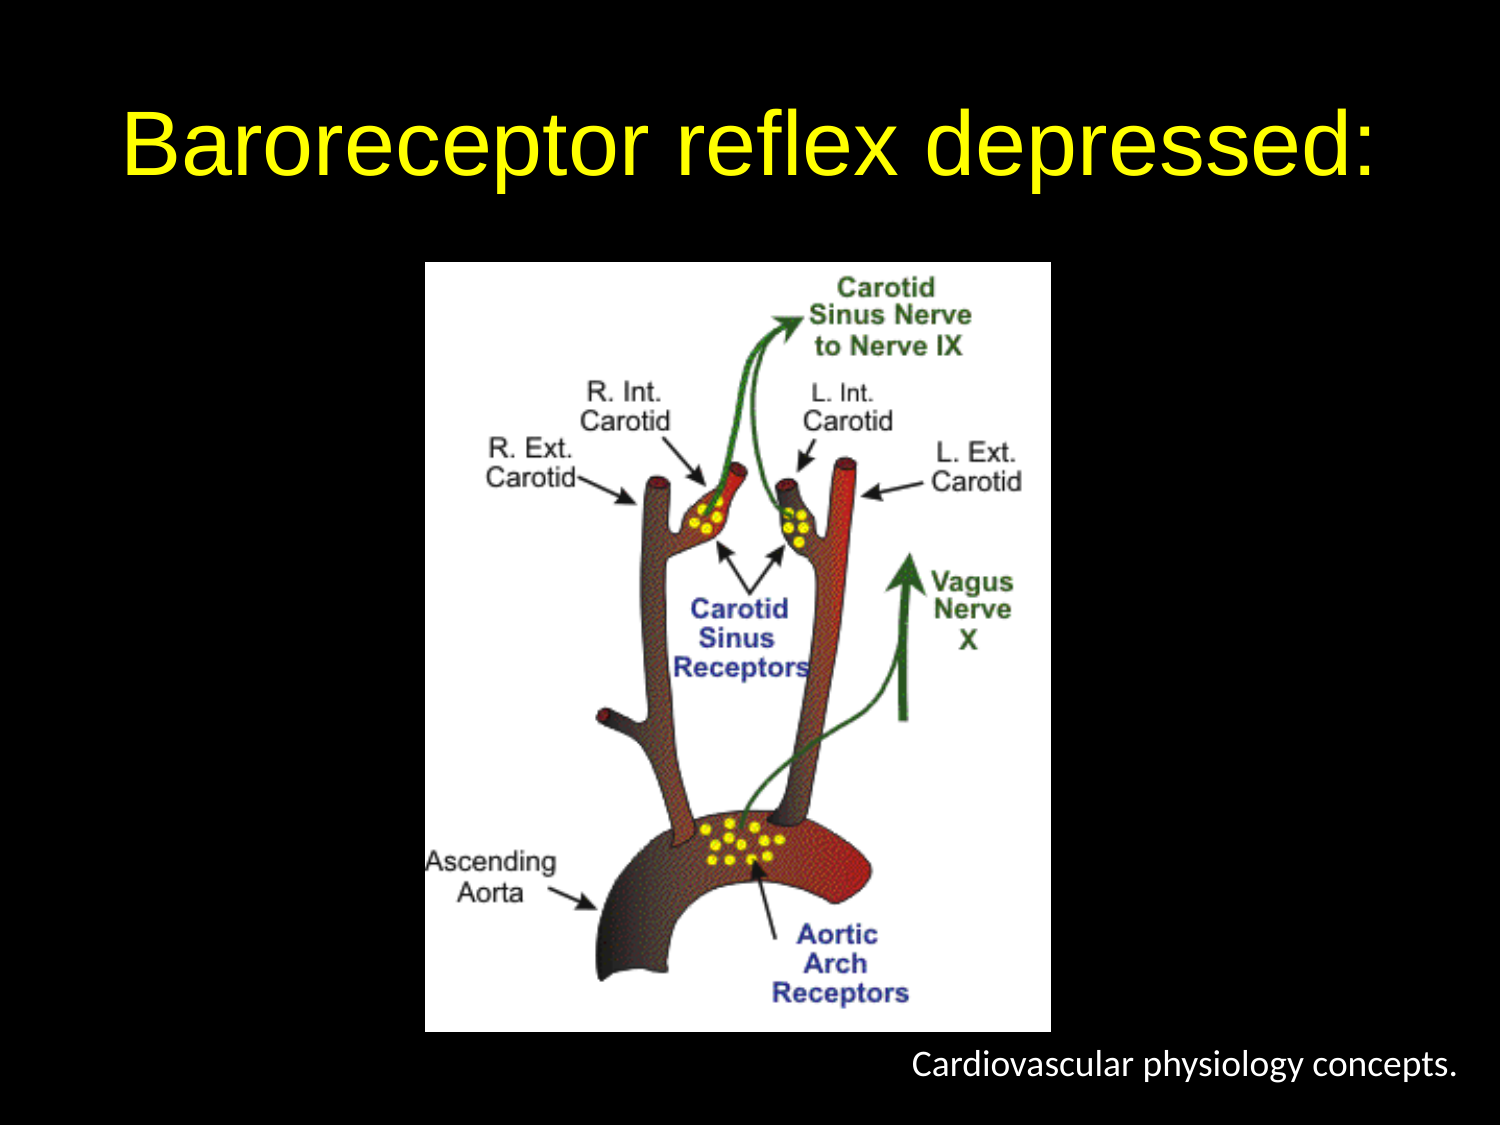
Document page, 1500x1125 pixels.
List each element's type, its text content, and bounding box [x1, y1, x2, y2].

title Baroreceptor reflex depressed: [75, 45, 1425, 233]
picture [425, 262, 1051, 1032]
text_box Cardiovascular physiology concepts. [897, 1031, 1474, 1091]
